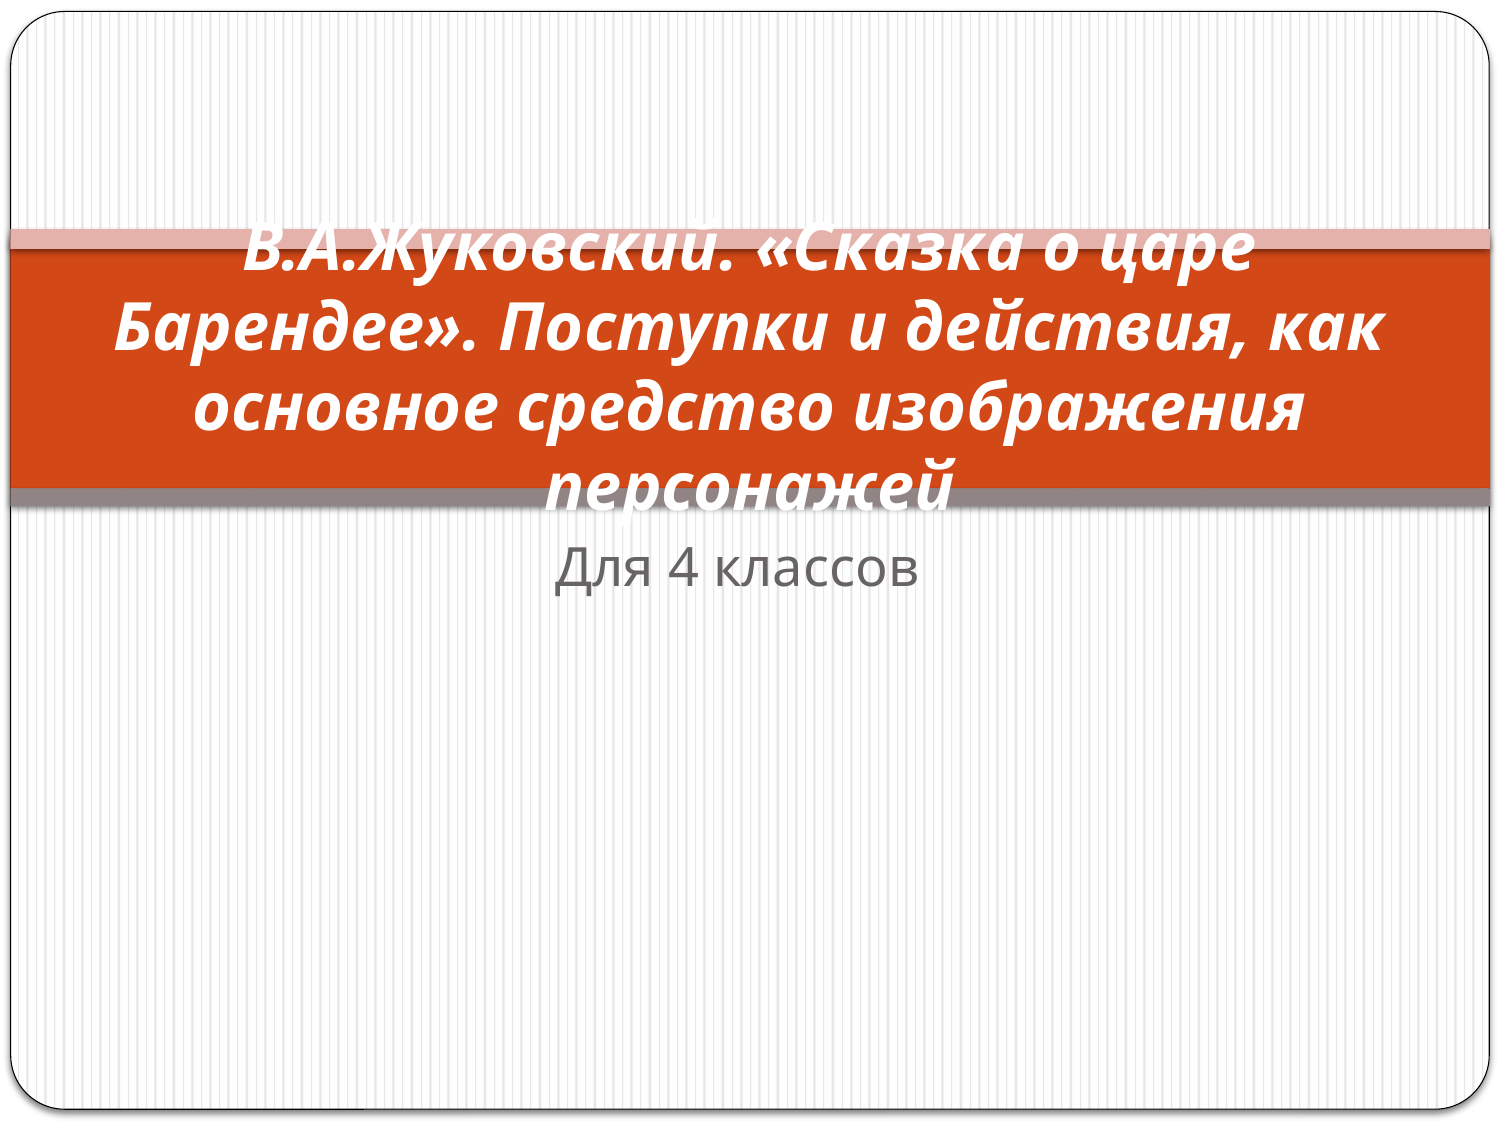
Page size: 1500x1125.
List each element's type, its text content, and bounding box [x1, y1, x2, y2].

title В.А.Жуковский. «Сказка о царе Барендее». Поступки и действия, как основное средство изображения персонажей [75, 247, 1425, 489]
subtitle Для 4 классов [212, 525, 1263, 788]
